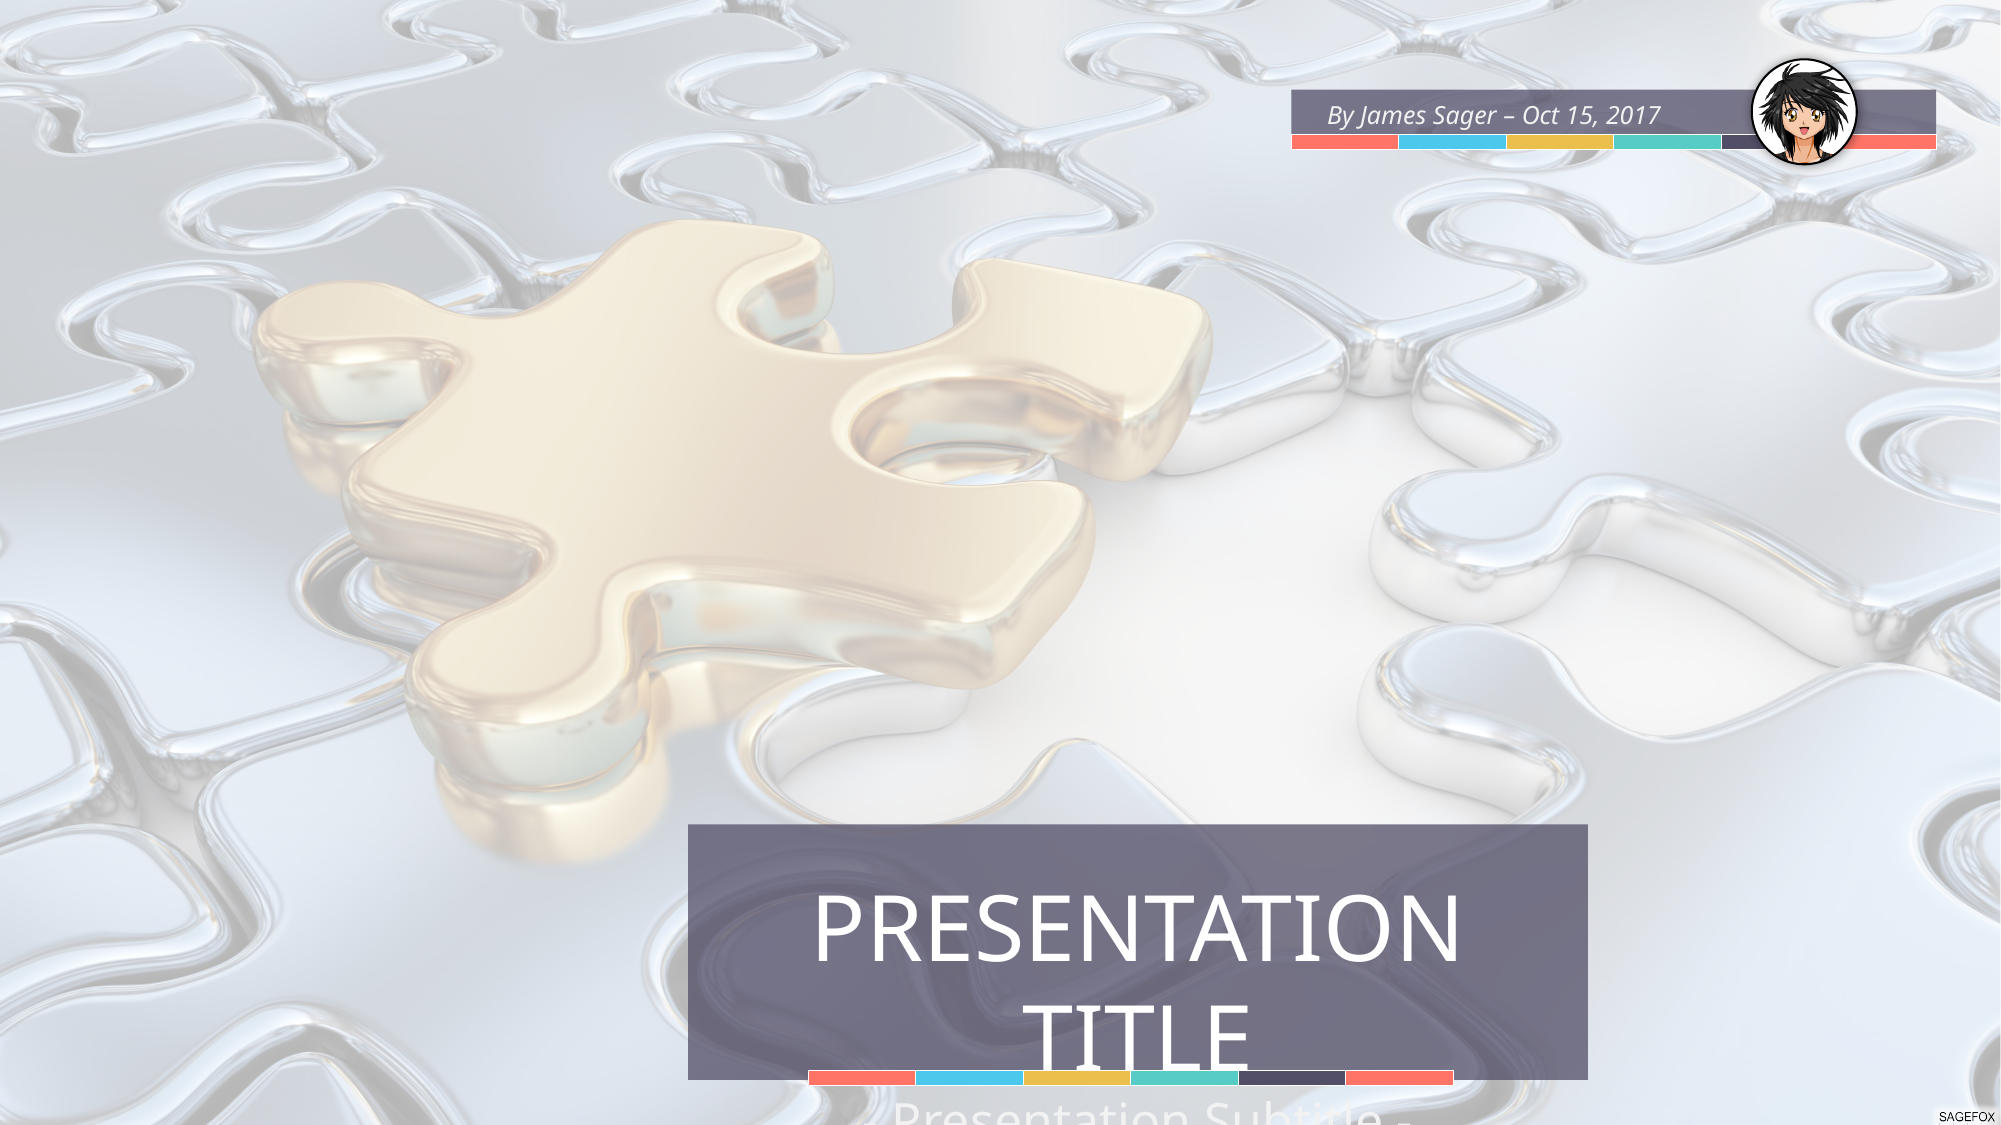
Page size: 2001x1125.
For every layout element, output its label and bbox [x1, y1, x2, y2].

text_box [1291, 59, 1937, 165]
picture [1936, 1111, 1997, 1125]
text_box [808, 1070, 1454, 1086]
text_box [688, 824, 1589, 1125]
